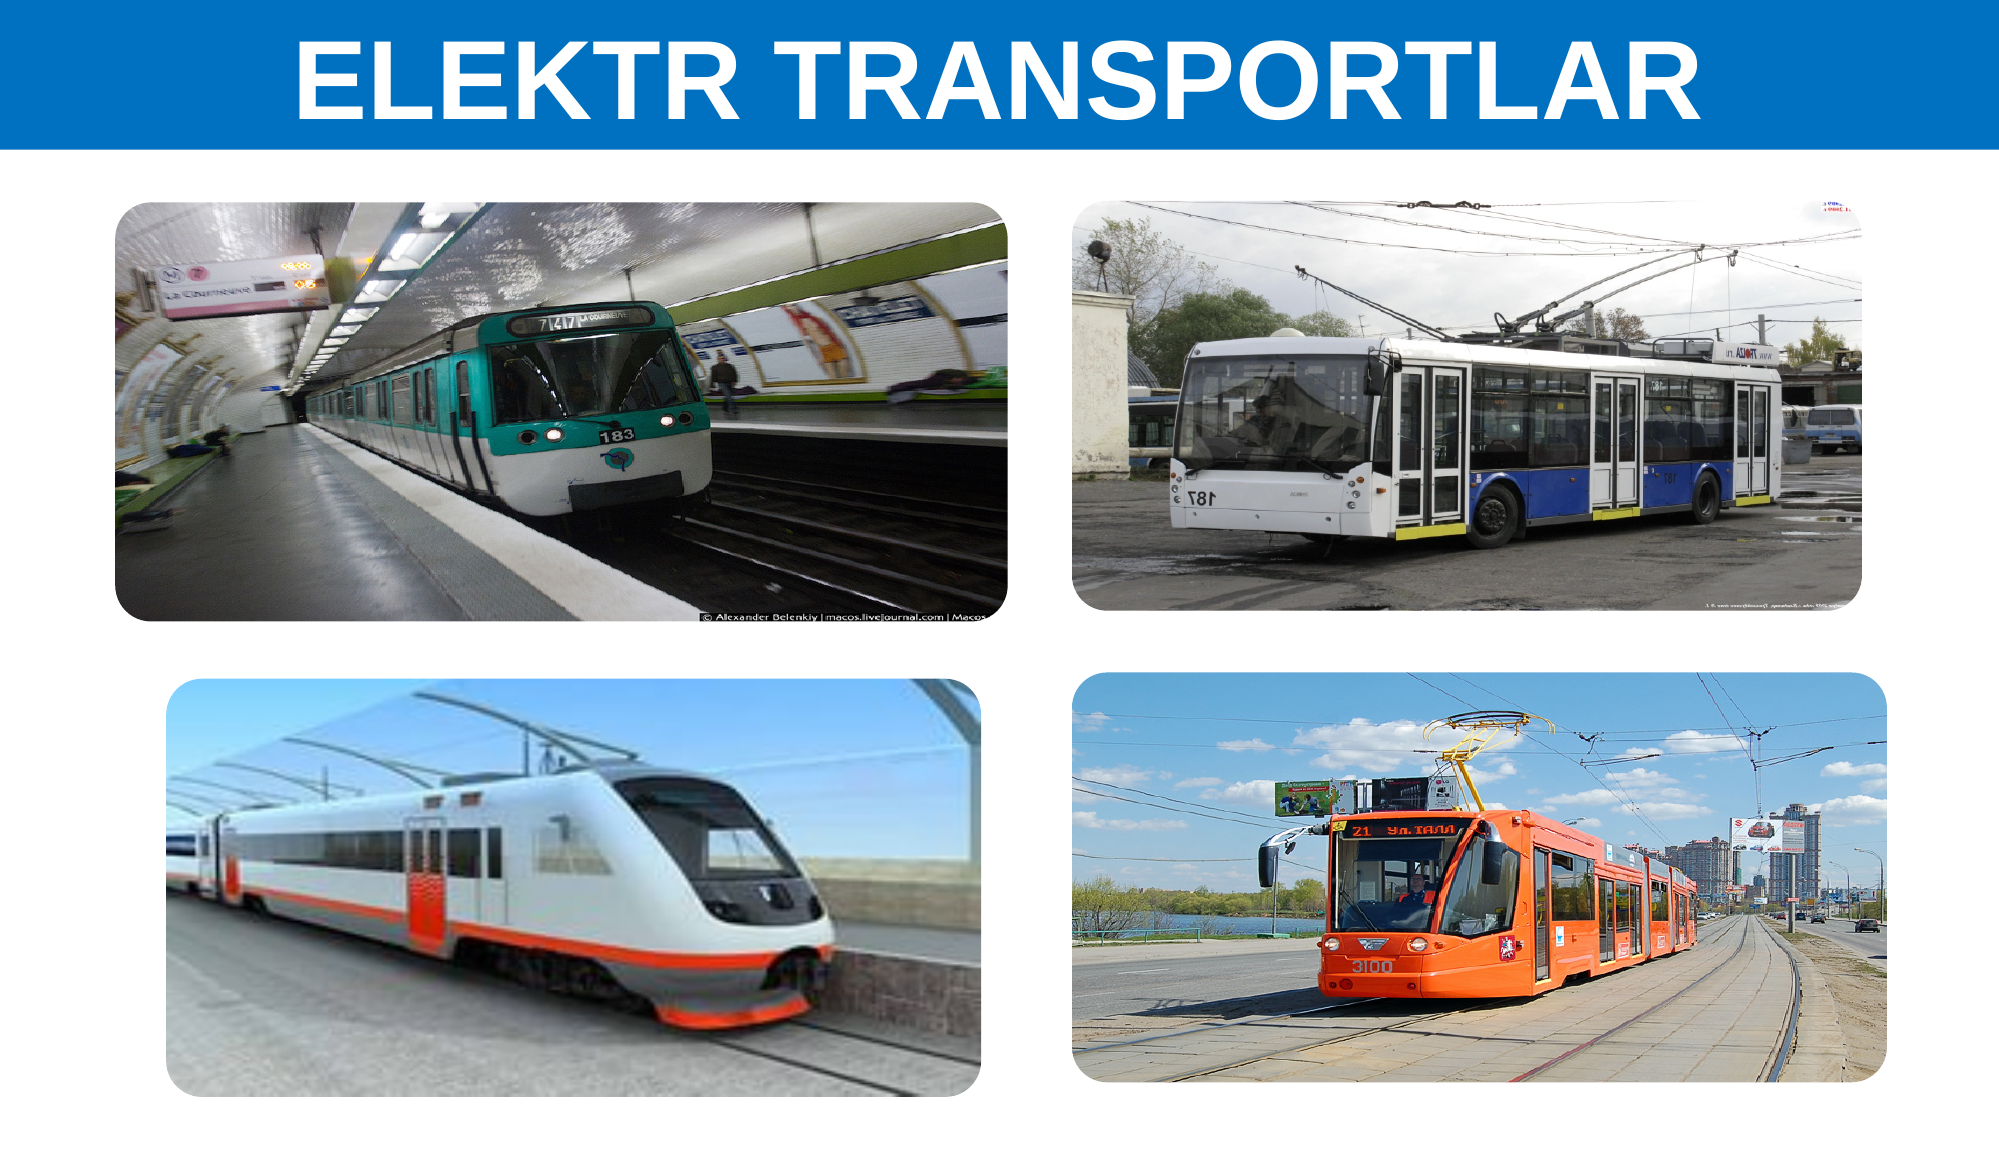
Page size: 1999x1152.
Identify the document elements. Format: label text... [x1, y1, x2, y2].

text_box ELEKTR TRANSPORTLAR [0, 0, 1999, 150]
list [1071, 200, 1863, 611]
picture [165, 678, 982, 1098]
picture [1071, 672, 1888, 1083]
picture [114, 202, 1008, 622]
